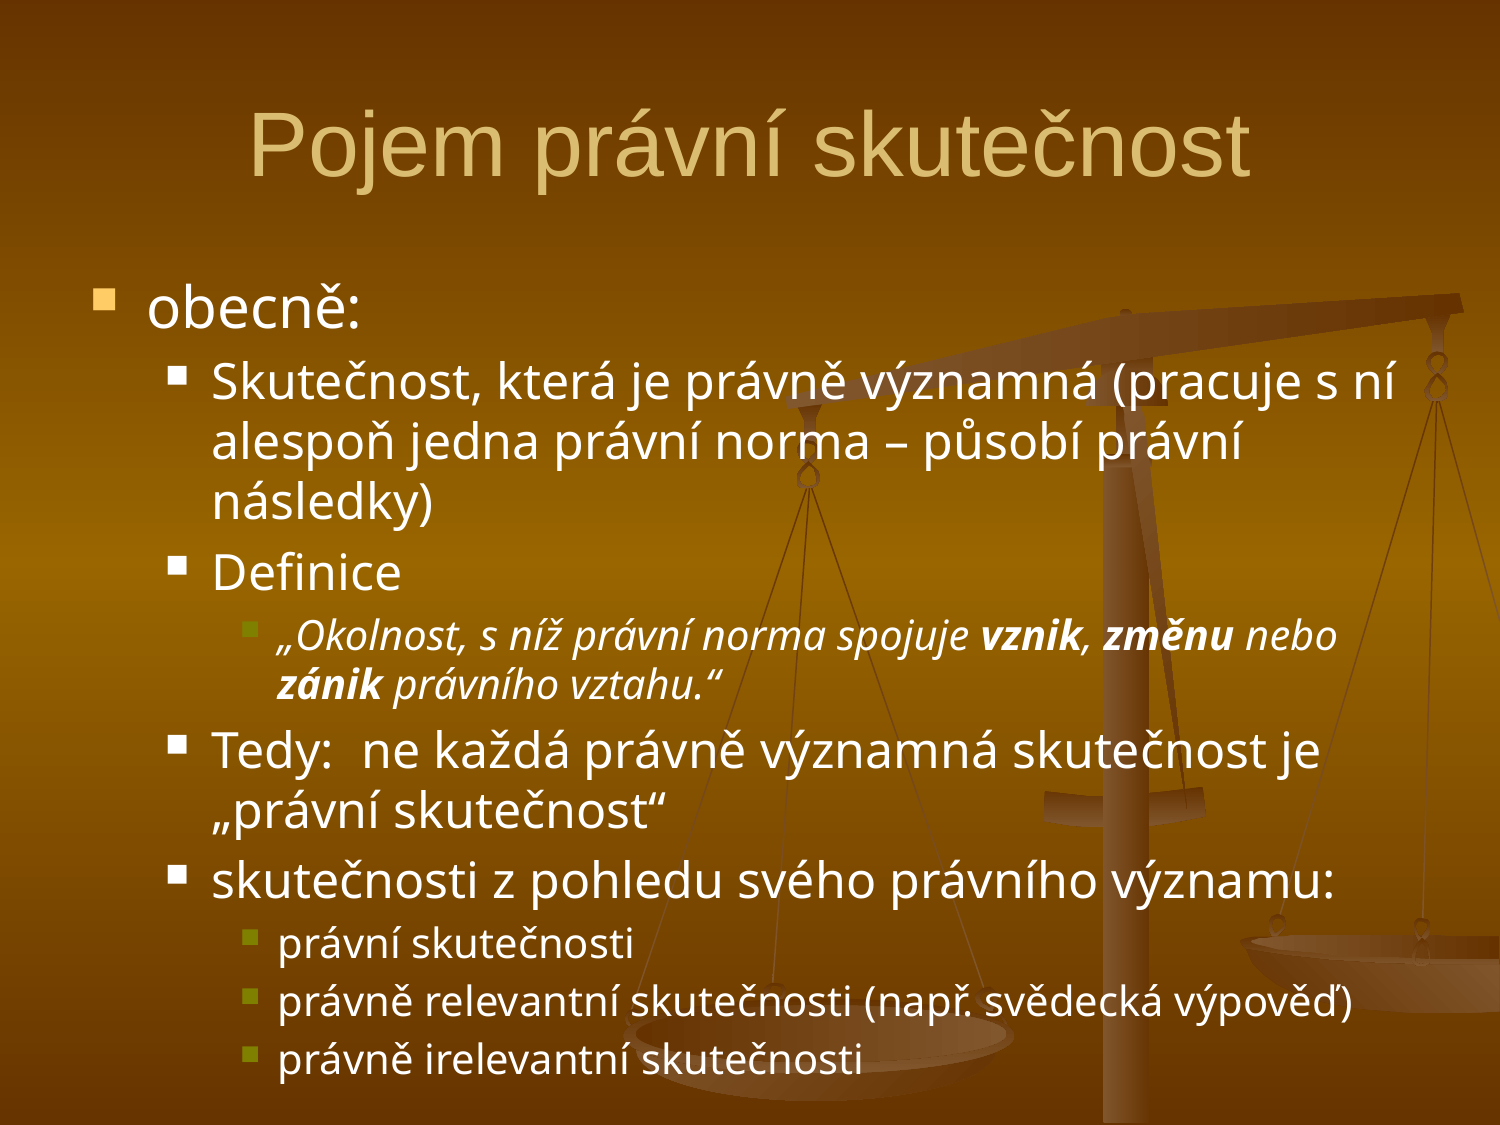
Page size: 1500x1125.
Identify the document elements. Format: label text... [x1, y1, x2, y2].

list obecně: Skutečnost, která je právně významná (pracuje s ní alespoň jedna právní norma – působí právní následky) Definice „Okolnost, s níž právní norma spojuje vznik, změnu nebo zánik právního vztahu.“ Tedy: ne každá právně významná skutečnost je „právní skutečnost“ skutečnosti z pohledu svého právního významu: právní skutečnosti právně relevantní skutečnosti (např. svědecká výpověď) právně irelevantní skutečnosti [75, 262, 1425, 1047]
title Pojem právní skutečnost [75, 45, 1425, 234]
